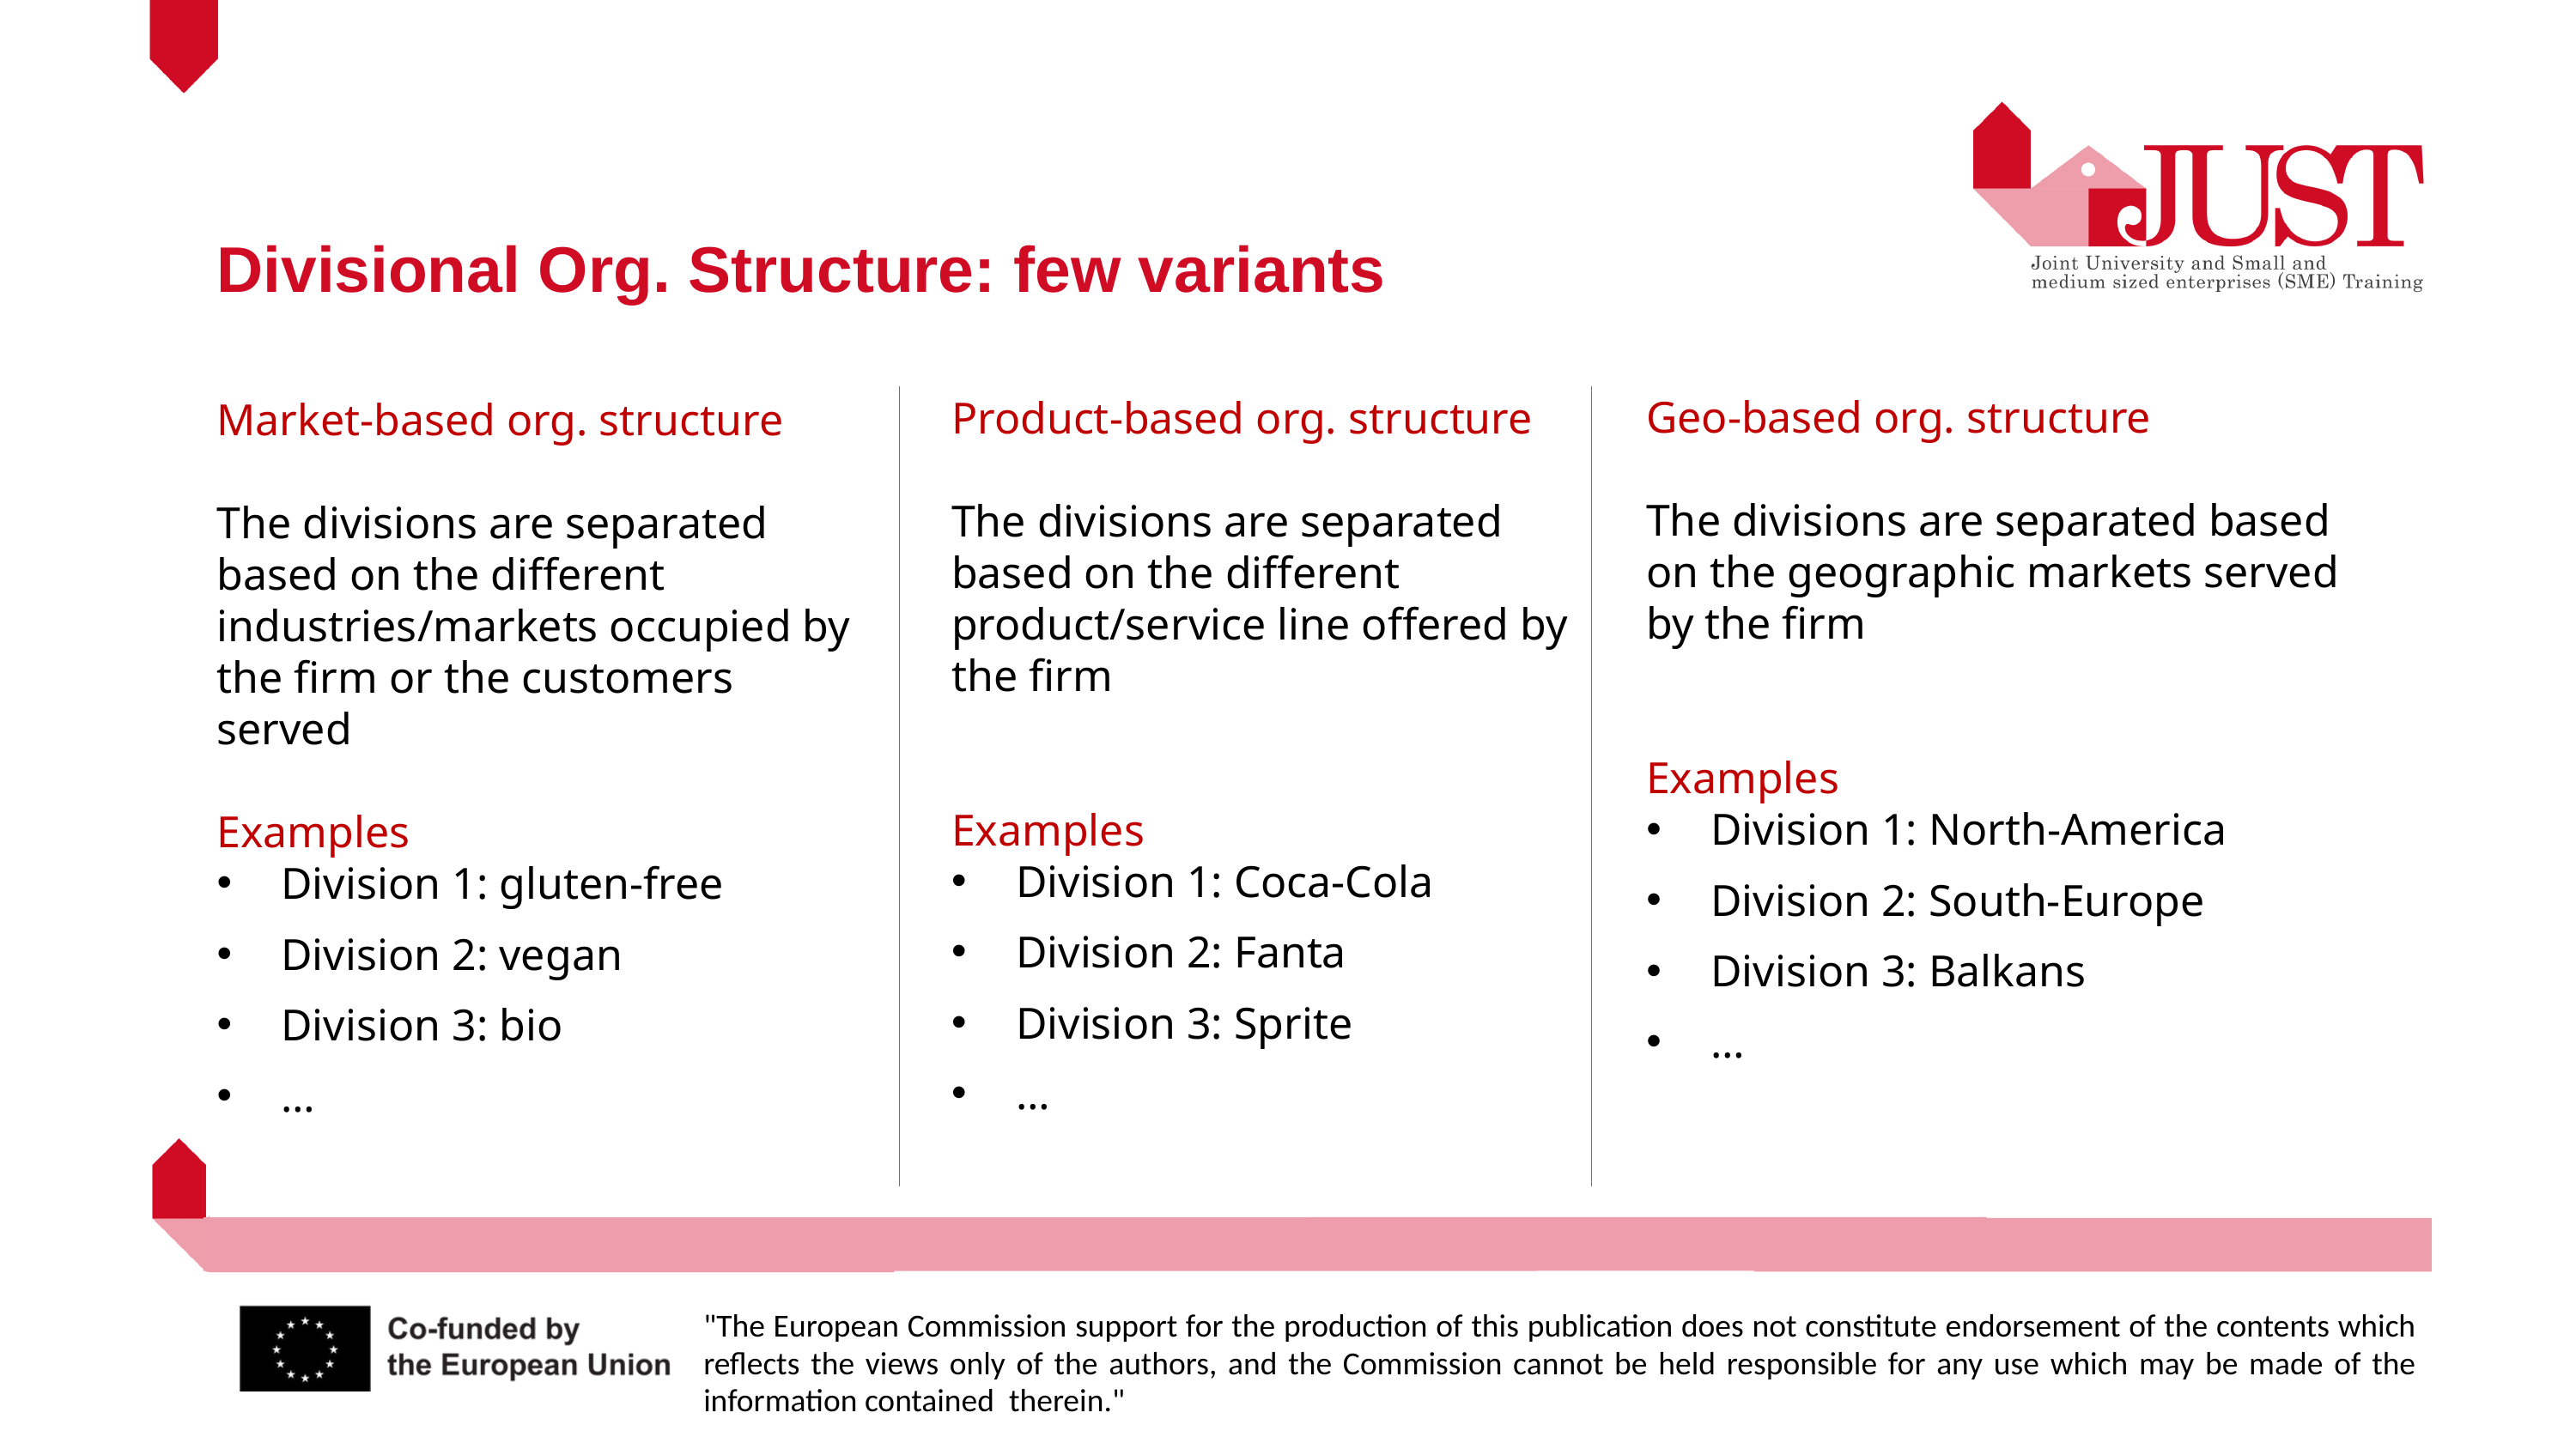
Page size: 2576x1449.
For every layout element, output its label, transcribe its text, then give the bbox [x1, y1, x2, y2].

text_box Geo-based org. structure The divisions are separated based on the geographic markets served by the firm Examples Division 1: North-America Division 2: South-Europe Division 3: Balkans … [1633, 384, 2394, 1073]
text_box Divisional Org. Structure: few variants [204, 221, 1978, 312]
picture [144, 0, 228, 100]
picture [1965, 96, 2432, 302]
text_box Market-based org. structure The divisions are separated based on the different industries/markets occupied by the firm or the customers served Examples Division 1: gluten-free Division 2: vegan Division 3: bio … [204, 386, 877, 1127]
picture [233, 1300, 702, 1391]
text_box Product-based org. structure The divisions are separated based on the different product/service line offered by the firm Examples Division 1: Coca-Cola Division 2: Fanta Division 3: Sprite … [939, 384, 1595, 1125]
picture [144, 1133, 210, 1287]
